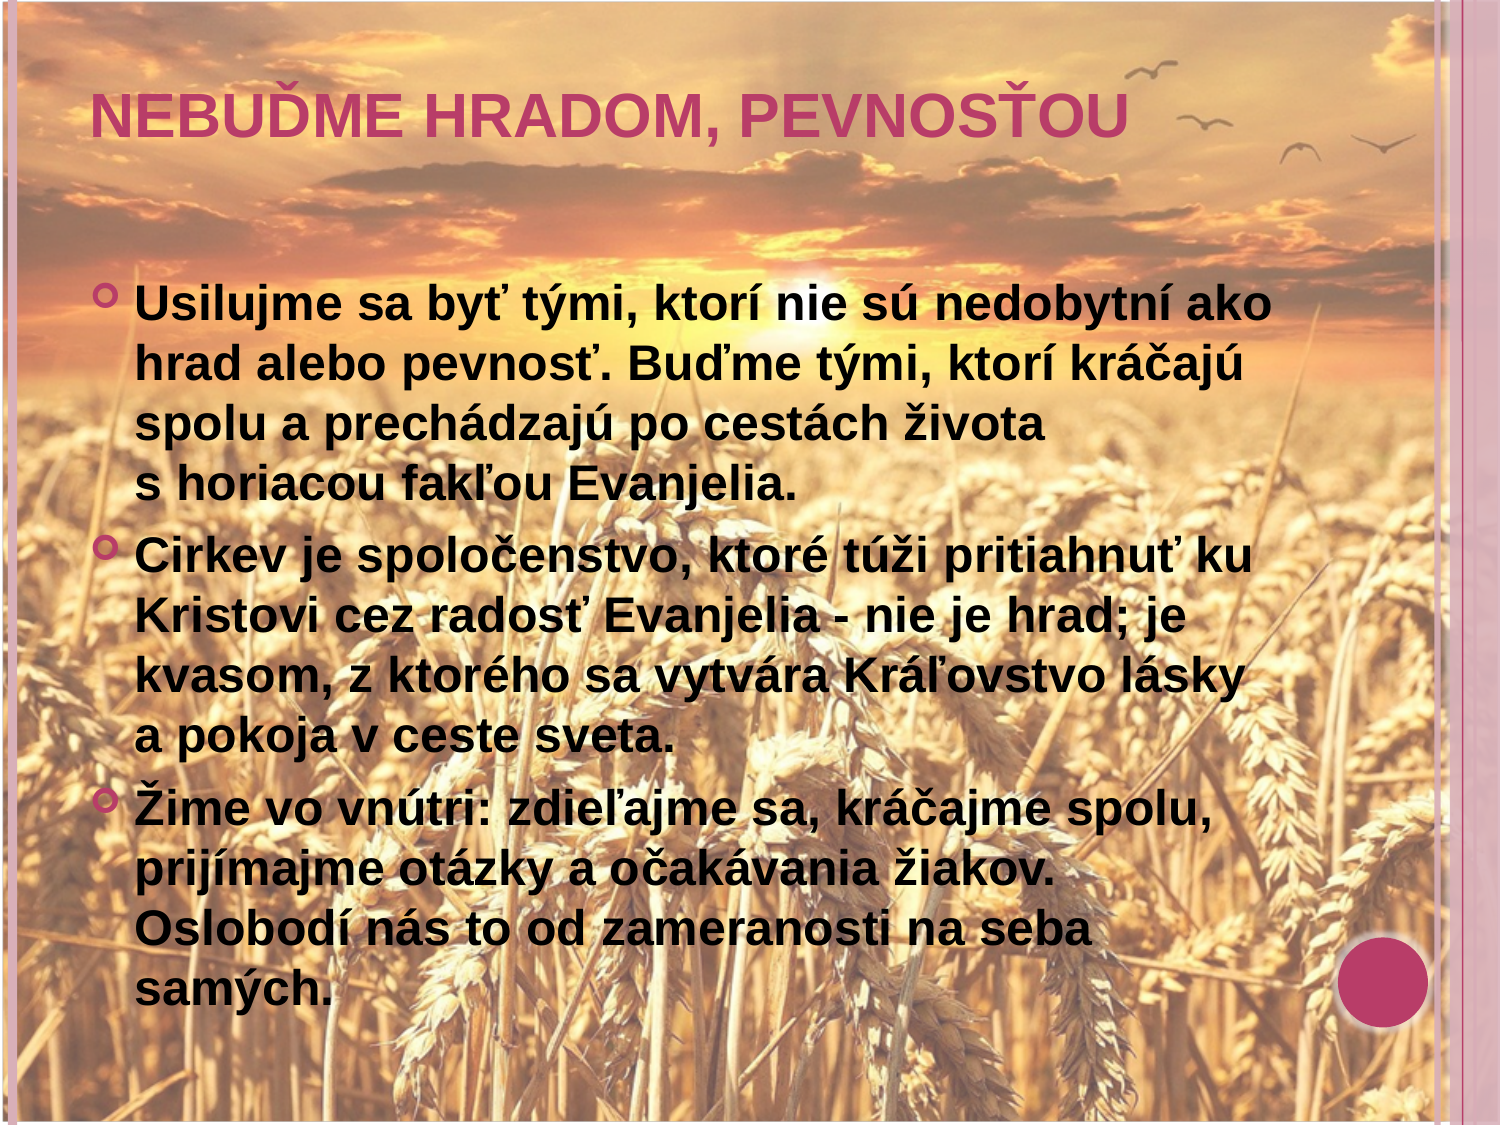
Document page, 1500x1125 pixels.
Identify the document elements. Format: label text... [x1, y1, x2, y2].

title Nebuďme hradom, pevnosťou [75, 45, 1300, 233]
list Usilujme sa byť tými, ktorí nie sú nedobytní ako hrad alebo pevnosť. Buďme tými, ktorí kráčajú spolu a prechádzajú po cestách života s horiacou fakľou Evanjelia. Cirkev je spoločenstvo, ktoré túži pritiahnuť ku Kristovi cez radosť Evanjelia - nie je hrad; je kvasom, z ktorého sa vytvára Kráľovstvo lásky a pokoja v ceste sveta. Žime vo vnútri: zdieľajme sa, kráčajme spolu, prijímajme otázky a očakávania žiakov. Oslobodí nás to od zameranosti na seba samých. [75, 262, 1300, 1062]
